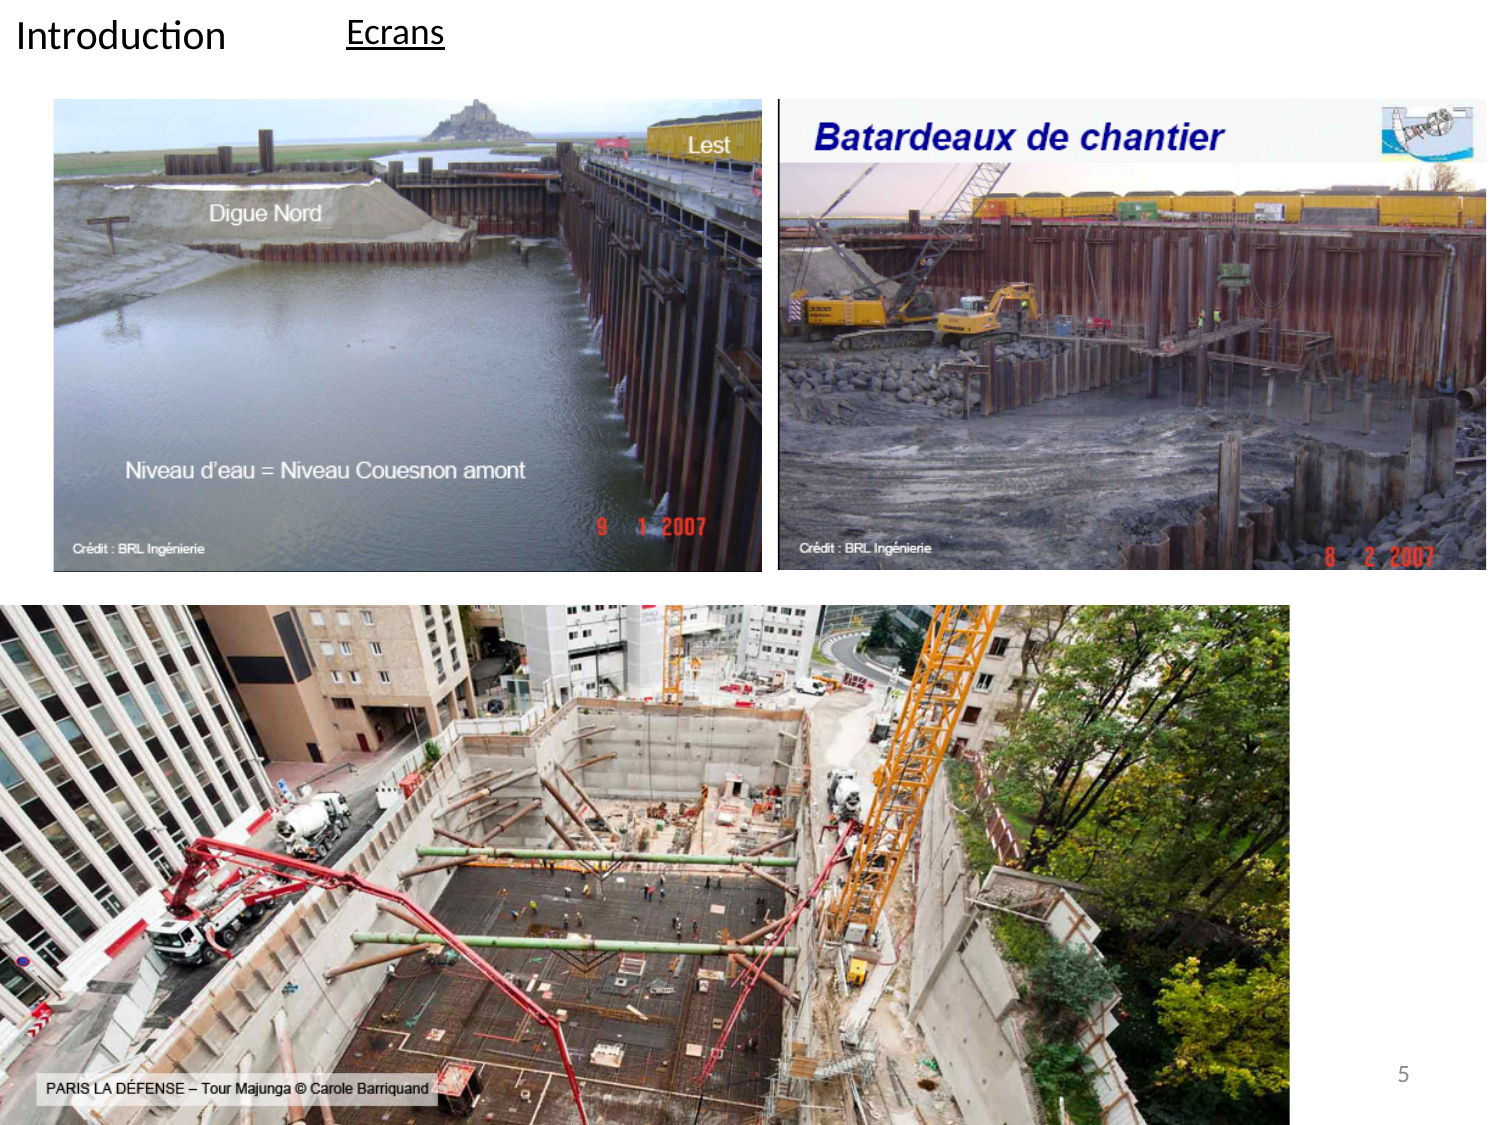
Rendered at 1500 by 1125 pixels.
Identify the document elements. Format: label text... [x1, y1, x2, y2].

text_box Introduction [1, 0, 242, 65]
slide_number 5 [1295, 1042, 1425, 1103]
text_box Ecrans [331, 0, 460, 60]
picture [0, 604, 1290, 1125]
picture [777, 99, 1487, 570]
picture [53, 99, 763, 572]
